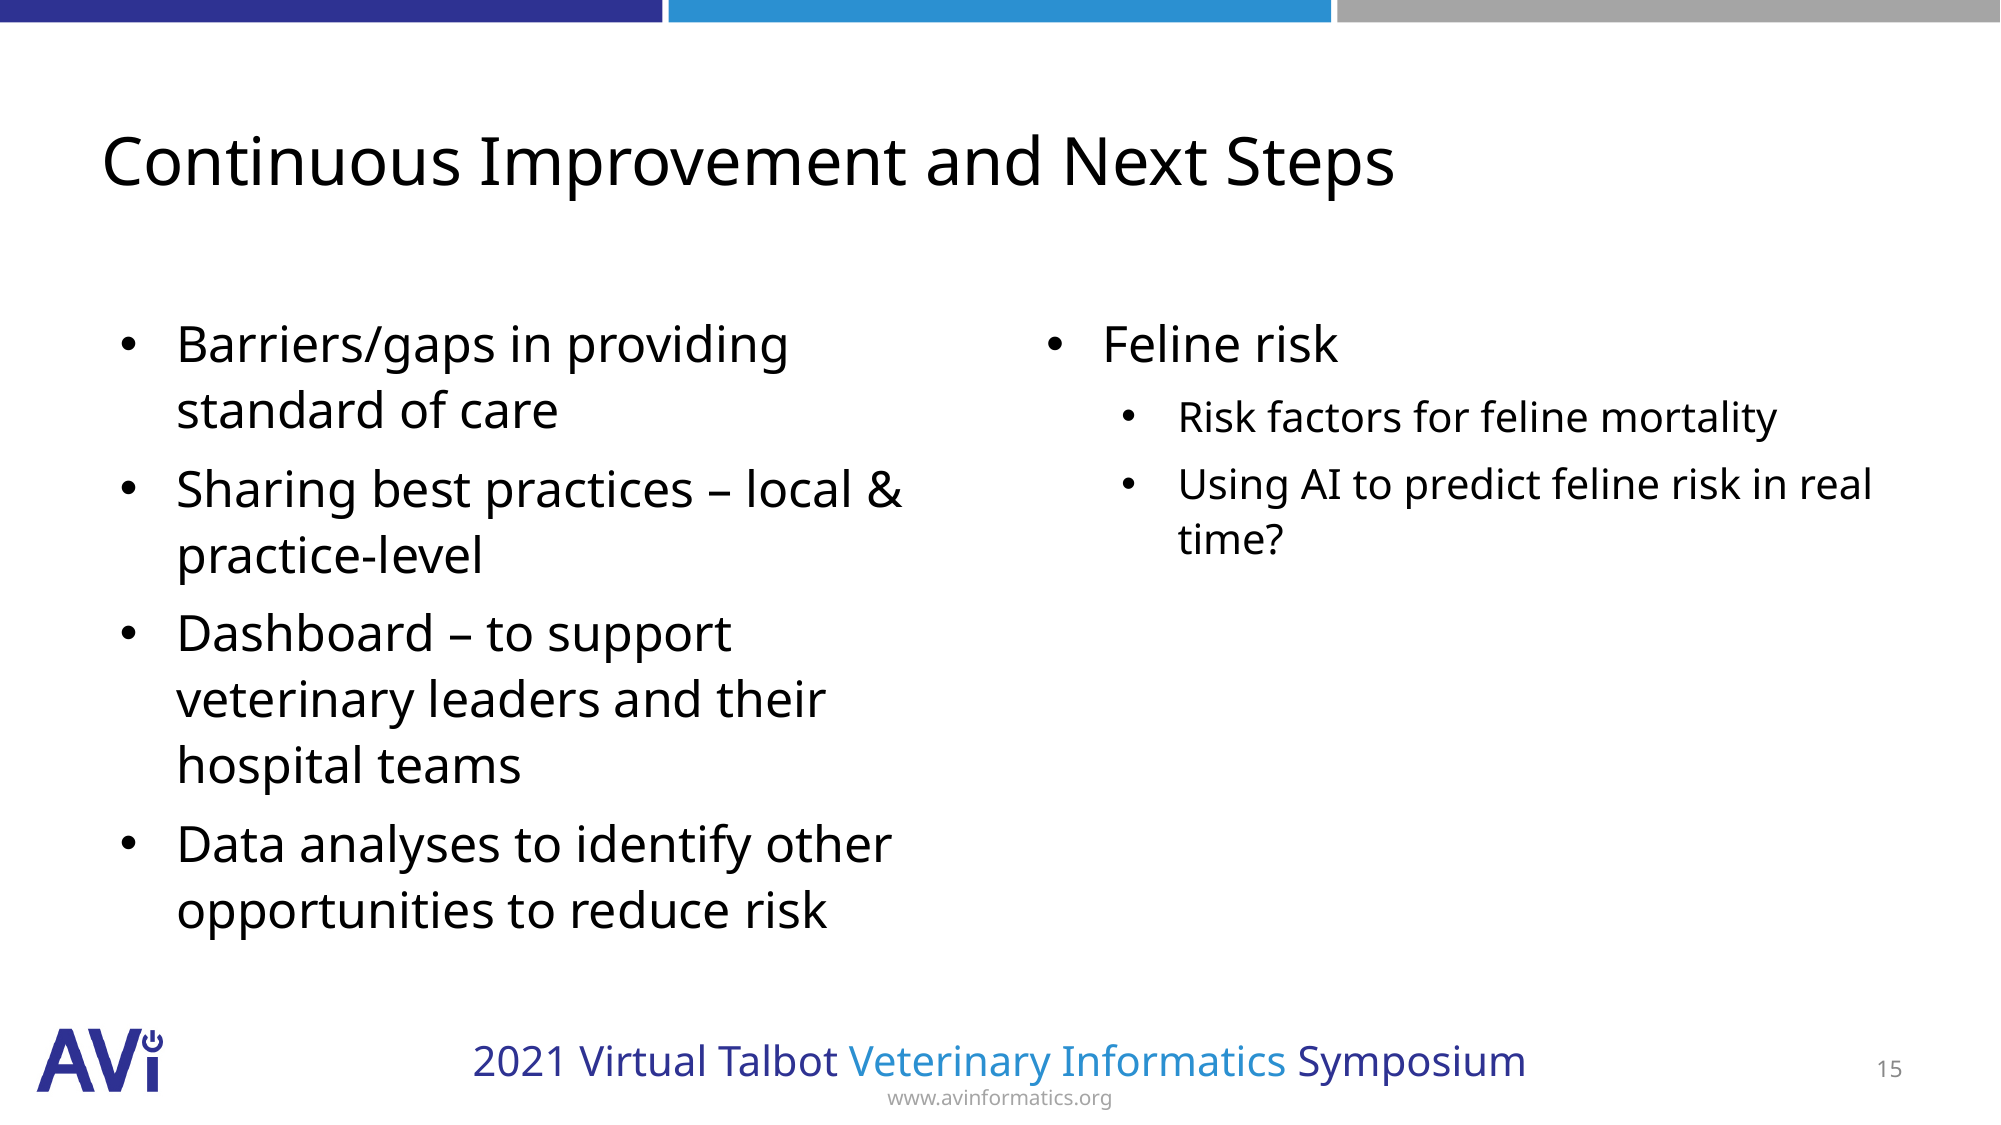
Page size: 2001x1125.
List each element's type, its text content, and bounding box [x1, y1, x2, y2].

slide_number 15 [1773, 1040, 1918, 1101]
list Feline risk Risk factors for feline mortality Using AI to predict feline risk in real time? [1012, 299, 1919, 1014]
picture [36, 1014, 165, 1104]
list Barriers/gaps in providing standard of care Sharing best practices – local & practice-level Dashboard – to support veterinary leaders and their hospital teams Data analyses to identify other opportunities to reduce risk [86, 299, 988, 1014]
title Continuous Improvement and Next Steps [86, 54, 1918, 273]
